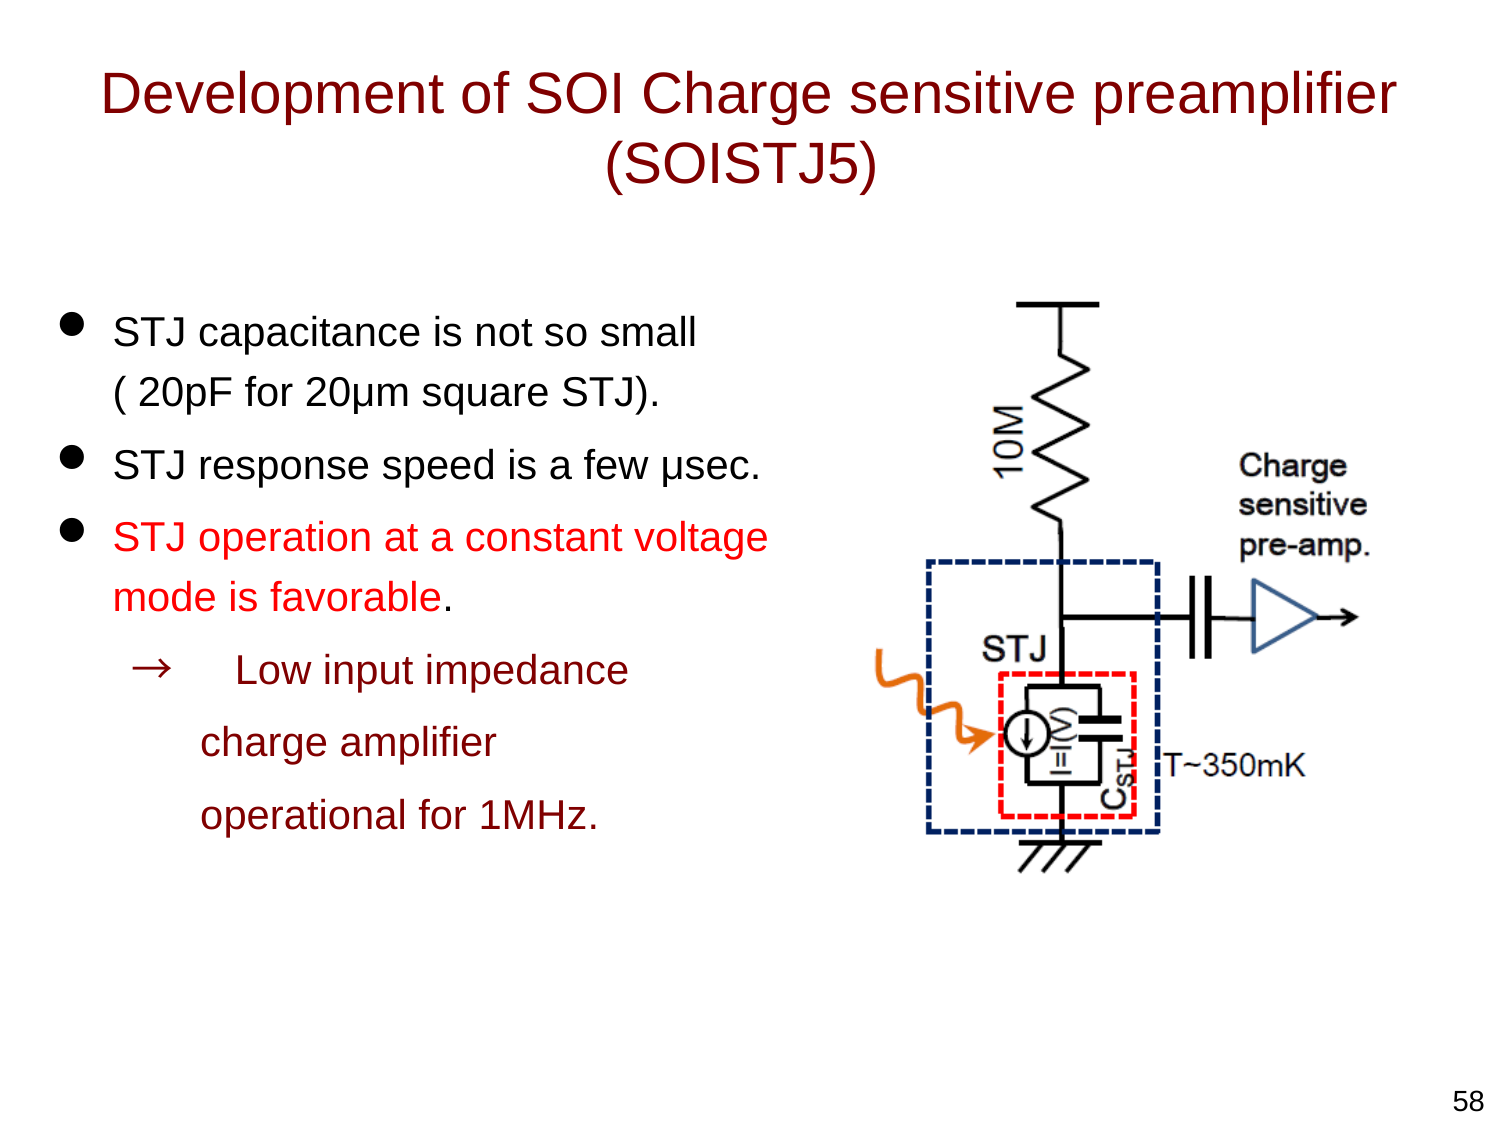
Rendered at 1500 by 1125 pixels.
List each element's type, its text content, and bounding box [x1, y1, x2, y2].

title Development of SOI Charge sensitive preamplifier (SOISTJ5) [65, 37, 1435, 213]
list STJ capacitance is not so small ( 20pF for 20μm square STJ). STJ response speed is a few μsec. STJ operation at a constant voltage mode is favorable. → Low input impedance charge amplifier operational for 1MHz. [41, 287, 786, 1000]
slide_number 58 [1187, 1074, 1500, 1125]
picture [867, 255, 1409, 925]
